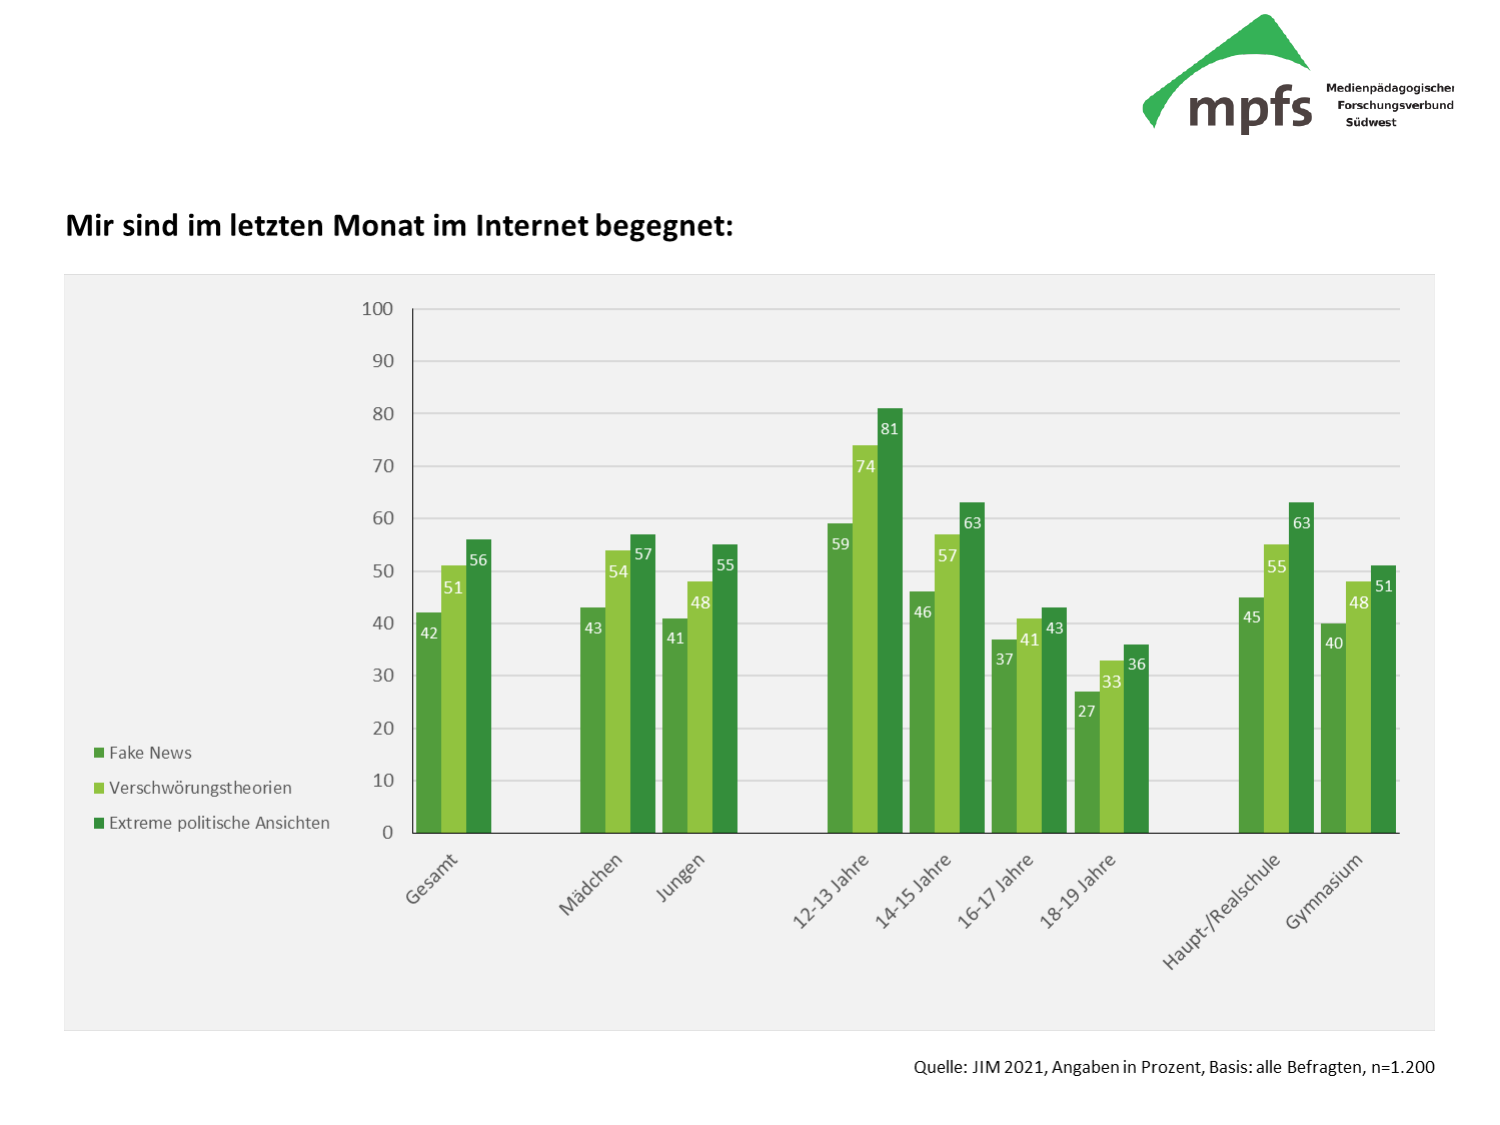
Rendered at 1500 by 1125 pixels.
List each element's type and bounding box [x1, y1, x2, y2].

picture [45, 192, 1454, 1089]
